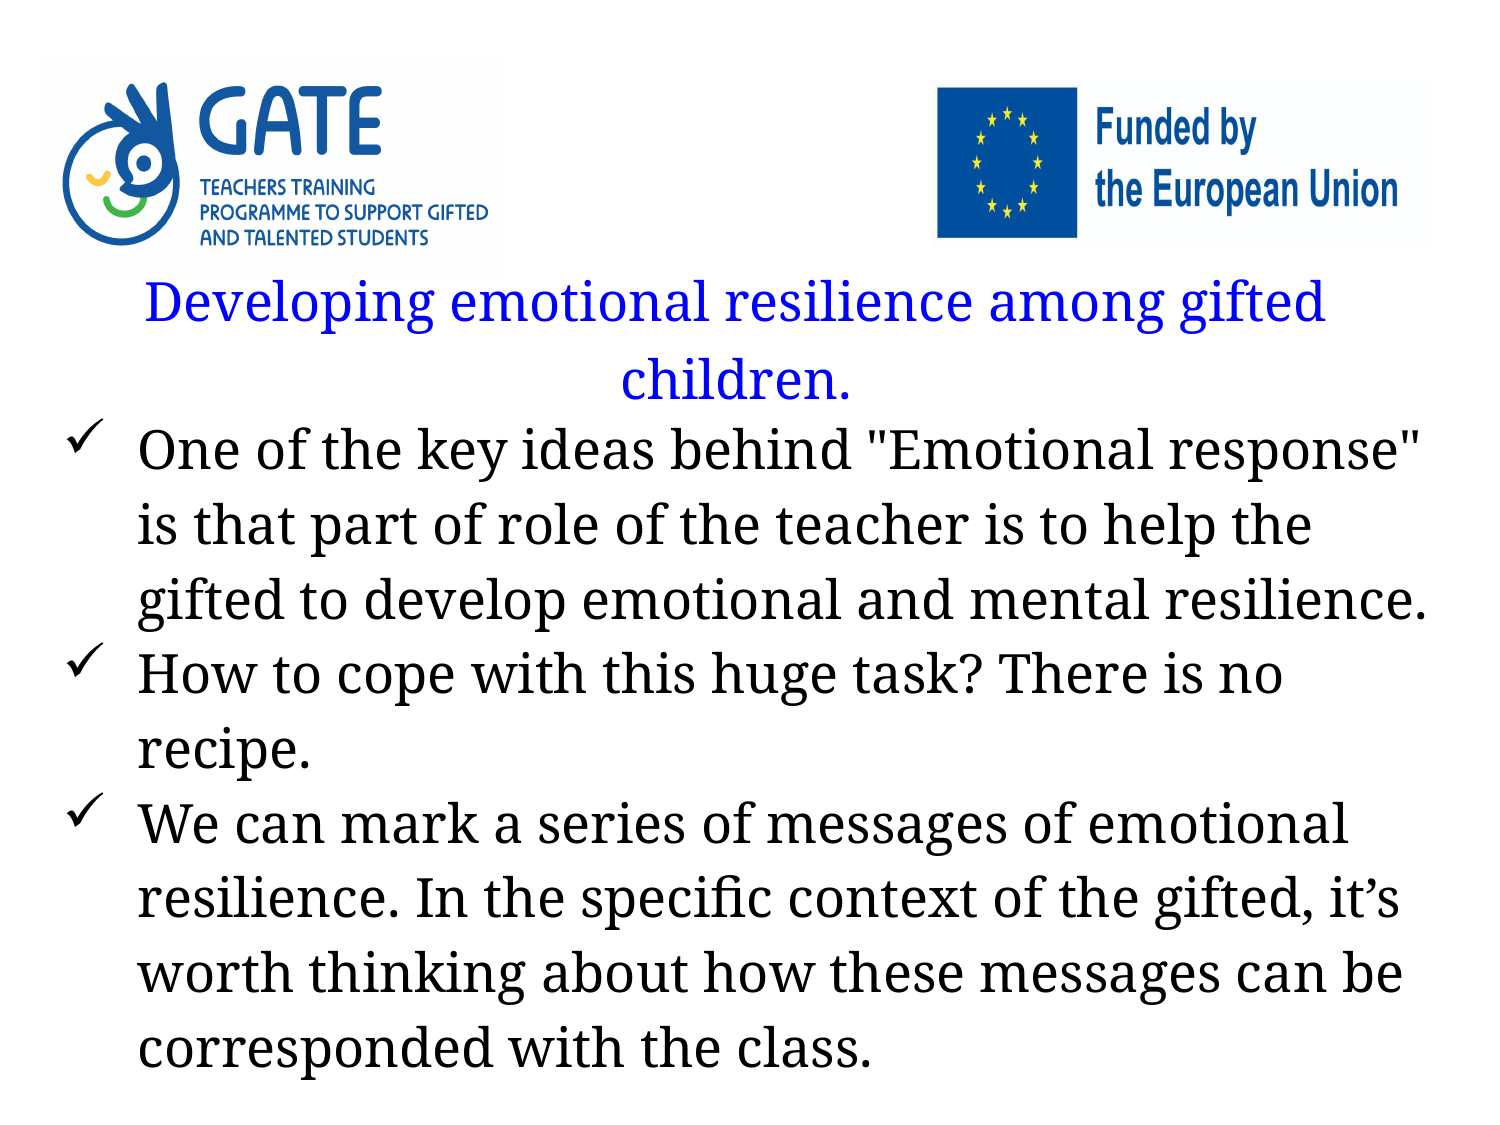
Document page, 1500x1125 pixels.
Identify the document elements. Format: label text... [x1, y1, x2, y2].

text_box One of the key ideas behind "Emotional response" is that part of role of the teacher is to help the gifted to develop emotional and mental resilience. How to cope with this huge task? There is no recipe. We can mark a series of messages of emotional resilience. In the specific context of the gifted, it’s worth thinking about how these messages can be corresponded with the class. [47, 398, 1452, 1086]
picture [930, 77, 1433, 248]
picture [39, 55, 505, 278]
text_box Developing emotional resilience among gifted children. [28, 247, 1444, 418]
